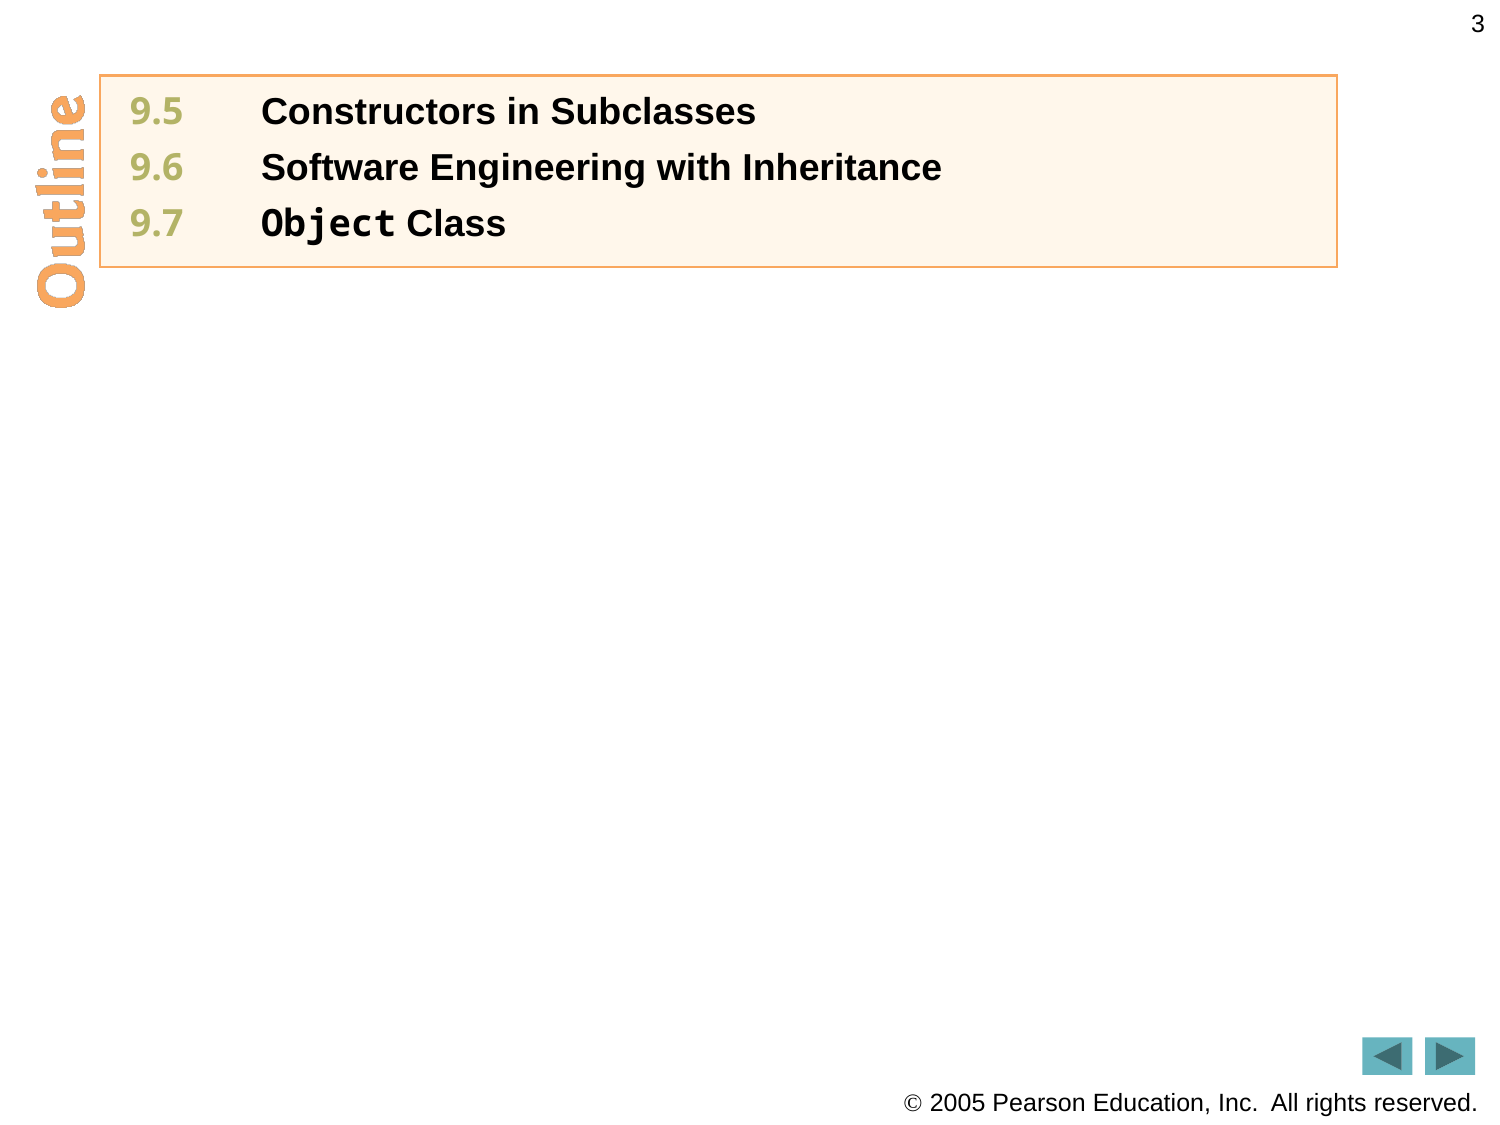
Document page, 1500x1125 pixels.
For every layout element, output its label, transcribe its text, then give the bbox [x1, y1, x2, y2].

picture [12, 75, 113, 326]
list 9.5 Constructors in Subclasses 9.6 Software Engineering with Inheritance 9.7 Object Class [99, 74, 1338, 268]
slide_number 3 [1149, 0, 1500, 79]
